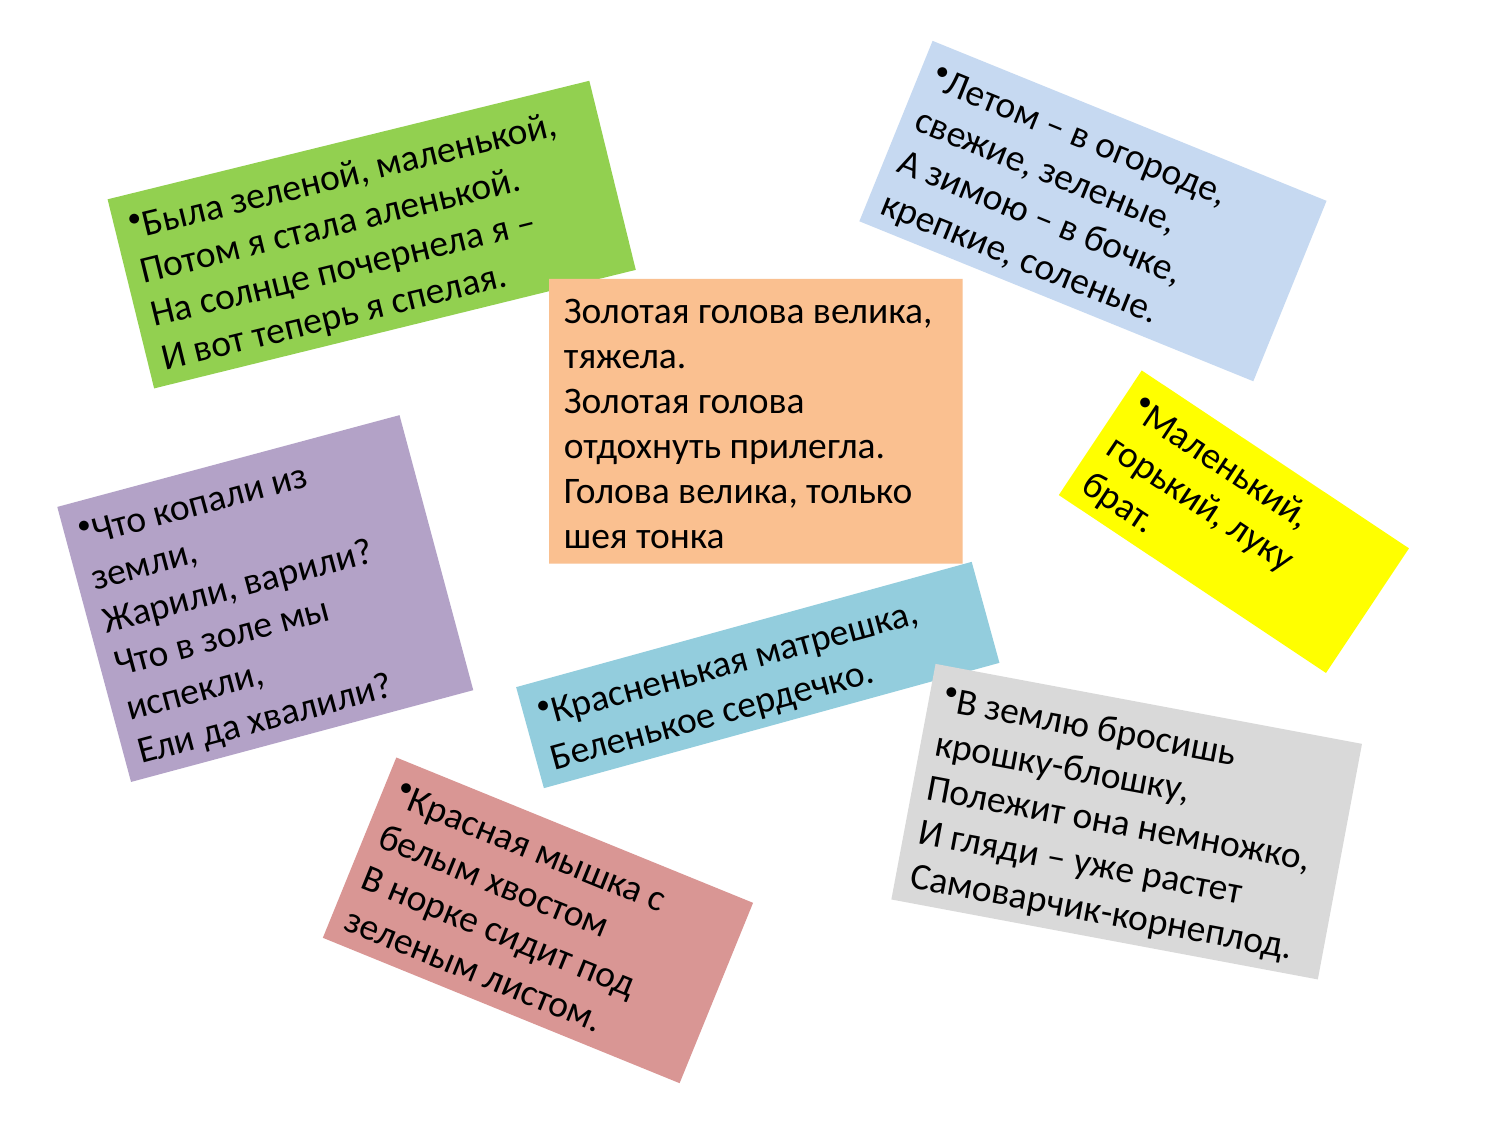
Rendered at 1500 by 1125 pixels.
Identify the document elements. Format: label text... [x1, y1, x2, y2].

text_box Маленький, горький, луку брат. [1058, 370, 1409, 673]
text_box Красненькая матрешка, Беленькое сердечко. [516, 561, 1000, 789]
text_box Летом – в огороде, свежие, зеленые, А зимою – в бочке, крепкие, соленые. [859, 40, 1327, 382]
text_box Что копали из земли, Жарили, варили? Что в золе мы испекли, Ели да хвалили? [57, 415, 474, 782]
text_box Красная мышка с белым хвостом В норке сидит под зеленым листом. [322, 757, 754, 1084]
text_box В землю бросишь крошку-блошку, Полежит она немножко, И гляди – уже растет Самоварчик-корнеплод. [891, 663, 1362, 980]
text_box Была зеленой, маленькой, Потом я стала аленькой. На солнце почернела я – И вот теперь я спелая. [107, 80, 636, 389]
text_box Золотая голова велика, тяжела. Золотая голова отдохнуть прилегла. Голова велика, только шея тонка [549, 278, 963, 564]
